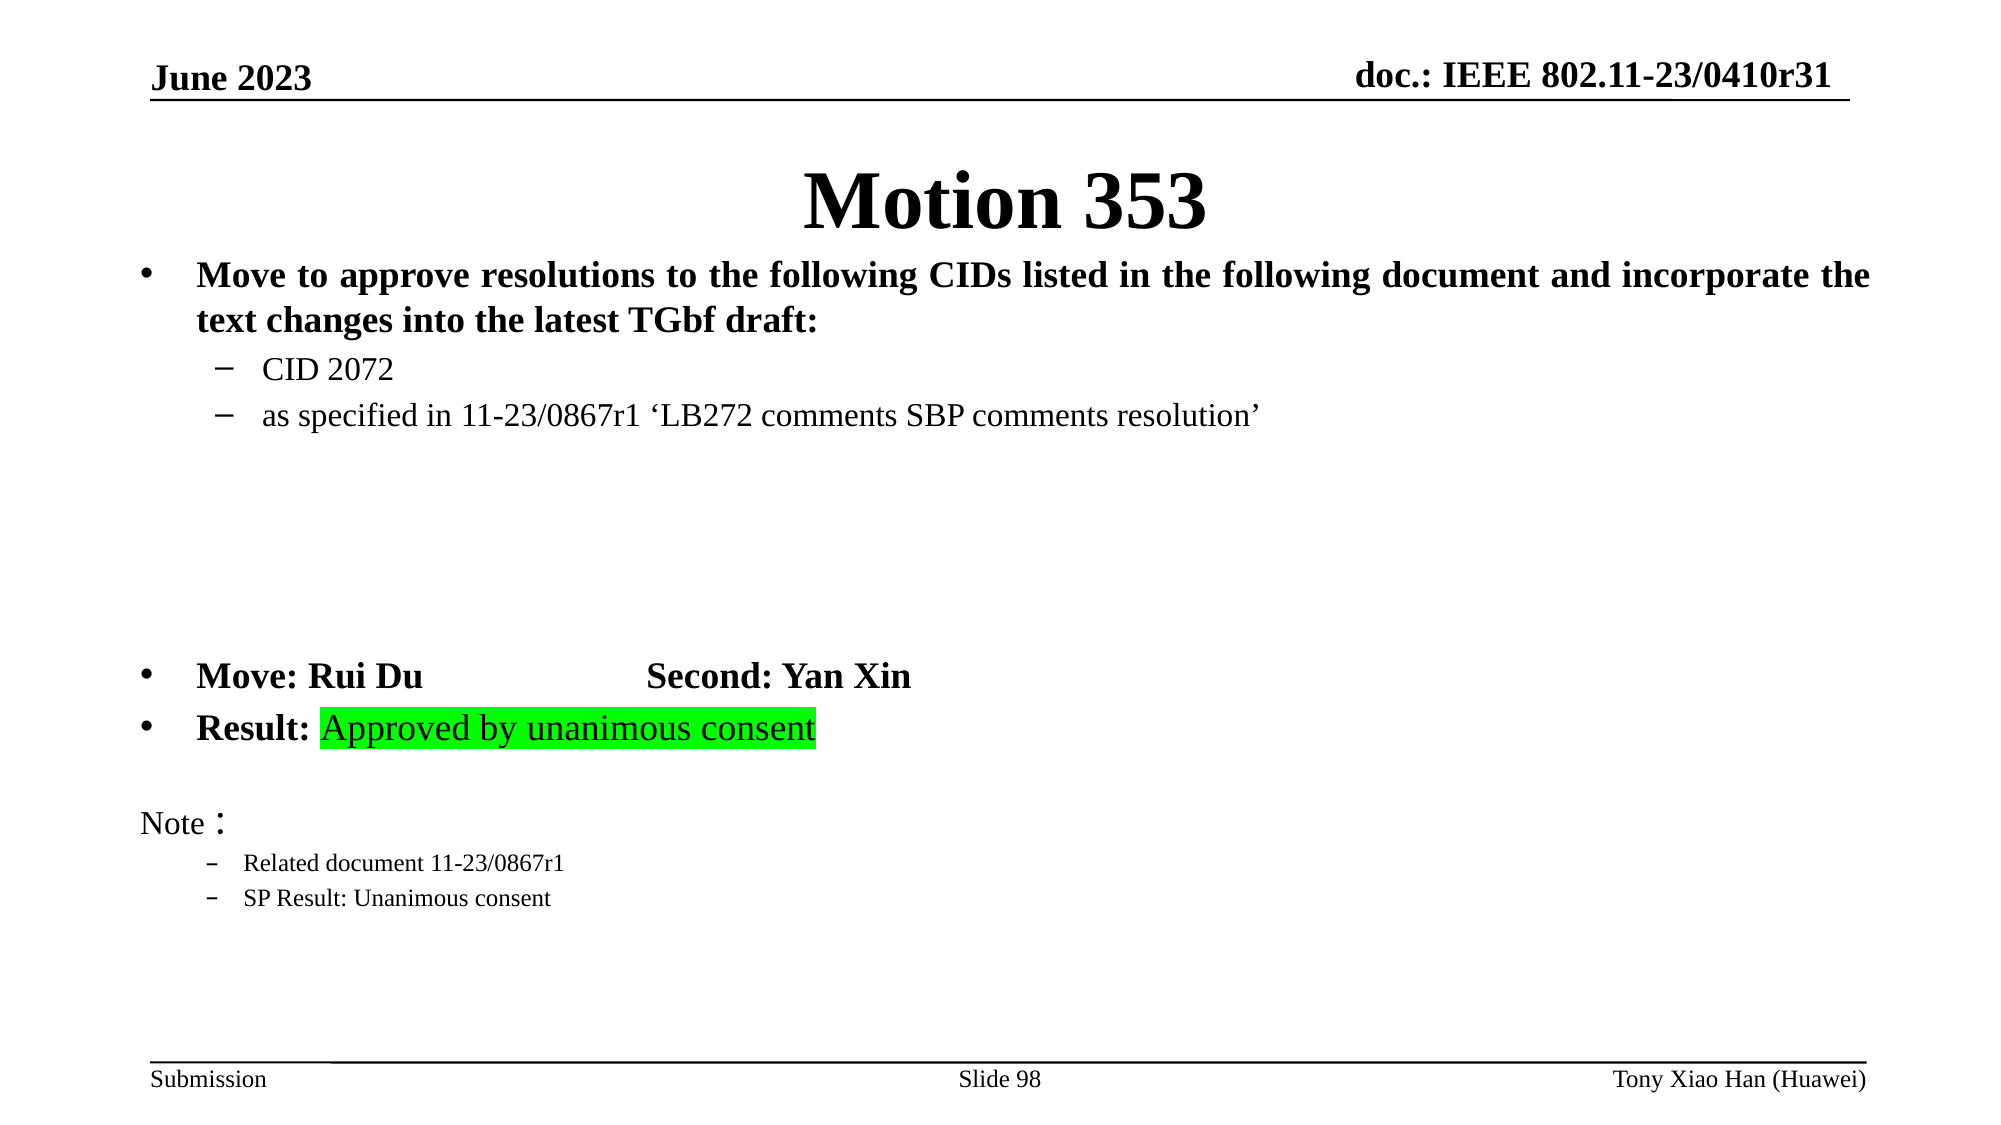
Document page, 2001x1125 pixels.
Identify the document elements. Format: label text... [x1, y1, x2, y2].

text_box Move to approve resolutions to the following CIDs listed in the following document and incorporate the text changes into the latest TGbf draft: CID 2072 as specified in 11-23/0867r1 ‘LB272 comments SBP comments resolution’ Move: Rui Du Second: Yan Xin Result: Approved by unanimous consent Note： Related document 11-23/0867r1 SP Result: Unanimous consent [125, 212, 1888, 900]
text_box Motion 353 [368, 137, 1644, 212]
